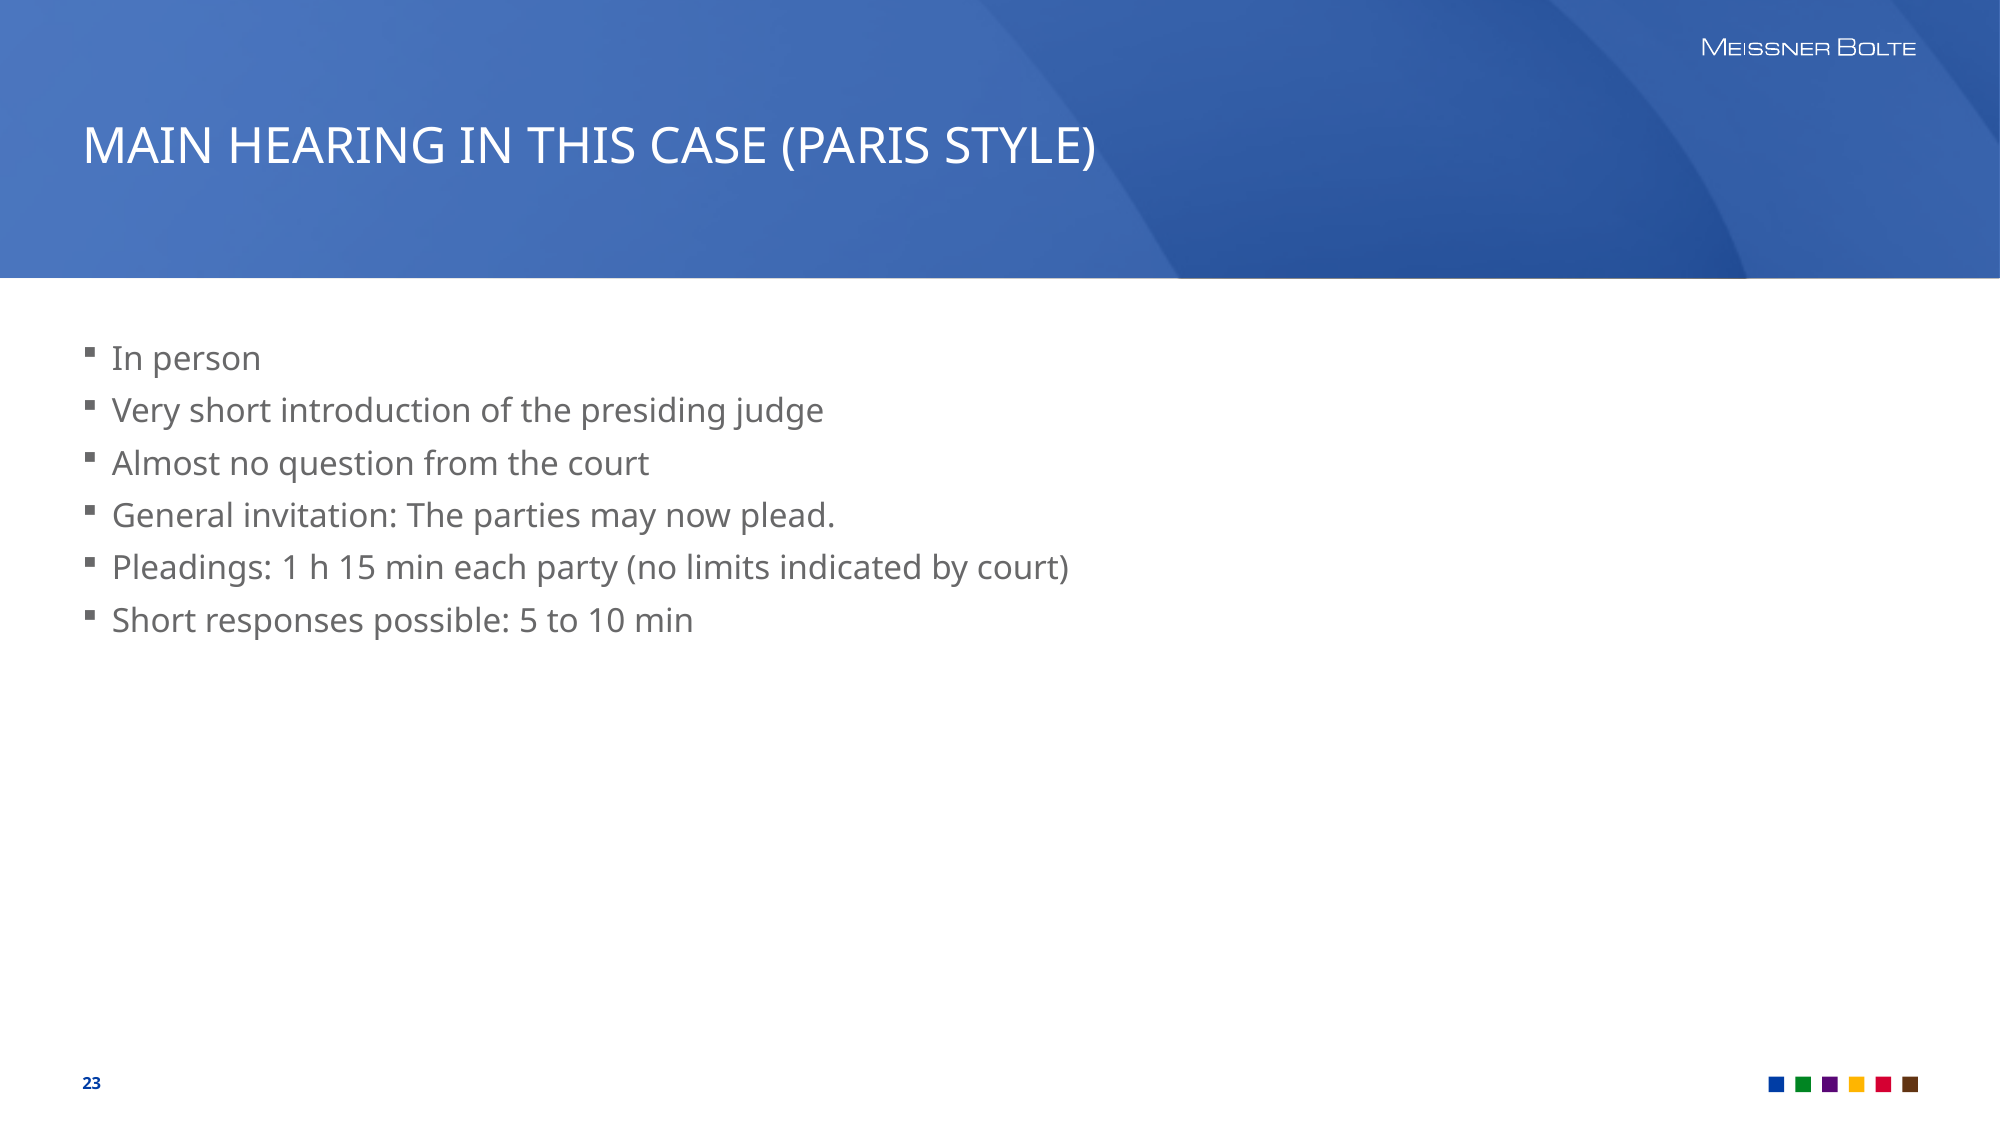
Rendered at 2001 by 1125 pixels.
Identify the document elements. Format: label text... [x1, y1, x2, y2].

slide_number 23 [82, 1074, 139, 1095]
title MAIN HEARING IN THIS CASE (PARIS STYLE) [82, 113, 1916, 175]
list In person Very short introduction of the presiding judge Almost no question from the court General invitation: The parties may now plead. Pleadings: 1 h 15 min each party (no limits indicated by court) Short responses possible: 5 to 10 min [82, 336, 1916, 935]
